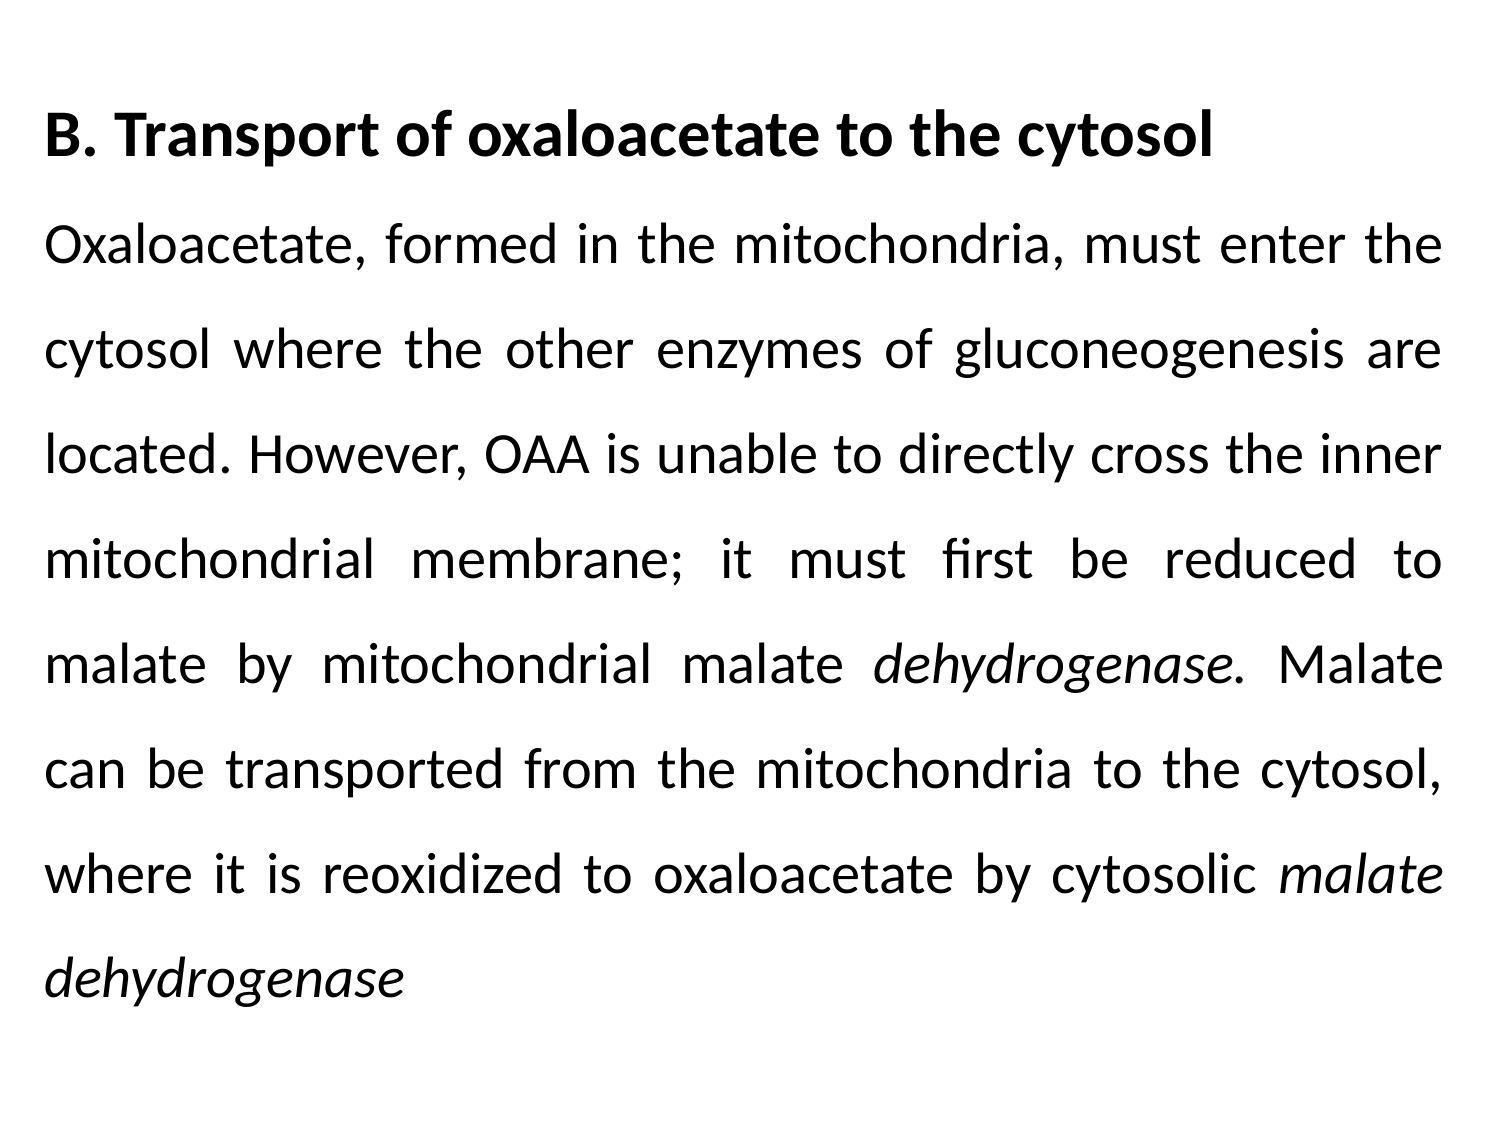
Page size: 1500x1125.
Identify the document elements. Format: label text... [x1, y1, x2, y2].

text_box B. Transport of oxaloacetate to the cytosol Oxaloacetate, formed in the mitochondria, must enter the cytosol where the other enzymes of gluconeogenesis are located. However, OAA is unable to directly cross the inner mitochondrial membrane; it must first be reduced to malate by mitochondrial malate dehydrogenase. Malate can be transported from the mitochondria to the cytosol, where it is reoxidized to oxaloacetate by cytosolic malate dehydrogenase [29, 42, 1459, 1017]
